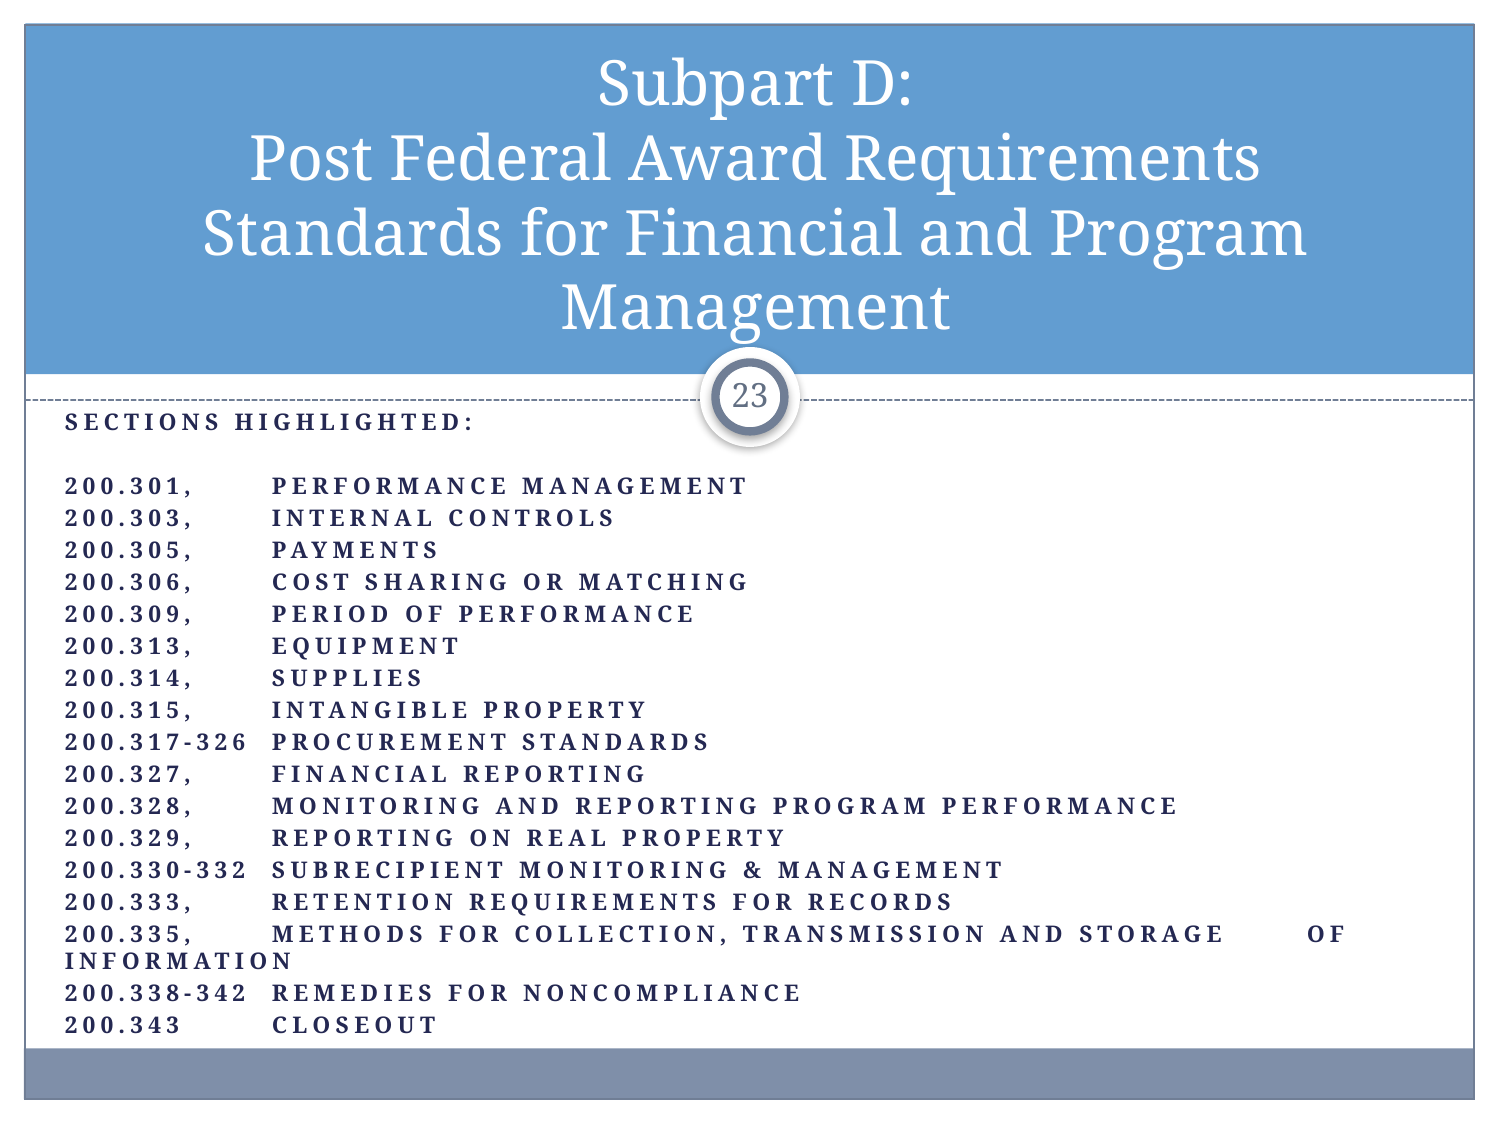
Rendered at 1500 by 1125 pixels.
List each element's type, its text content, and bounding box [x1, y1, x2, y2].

slide_number 23 [712, 360, 788, 434]
title Subpart D: Post Federal Award Requirements Standards for Financial and Program Management [87, 99, 1425, 350]
list Sections highlighted: 200.301, Performance management 200.303, Internal controls 200.305, payments 200.306, cost sharing or matching 200.309, period of performance 200.313, Equipment 200.314, supplies 200.315, intangible property 200.317-326 procurement standards 200.327, financial reporting 200.328, monitoring and reporting program performance 200.329, reporting on real property 200.330-332 subrecipient monitoring & management 200.333, Retention requirements for records 200.335, Methods for collection, transmission and storage of information 200.338-342 remedies for noncompliance 200.343 closeout [50, 399, 1438, 1125]
